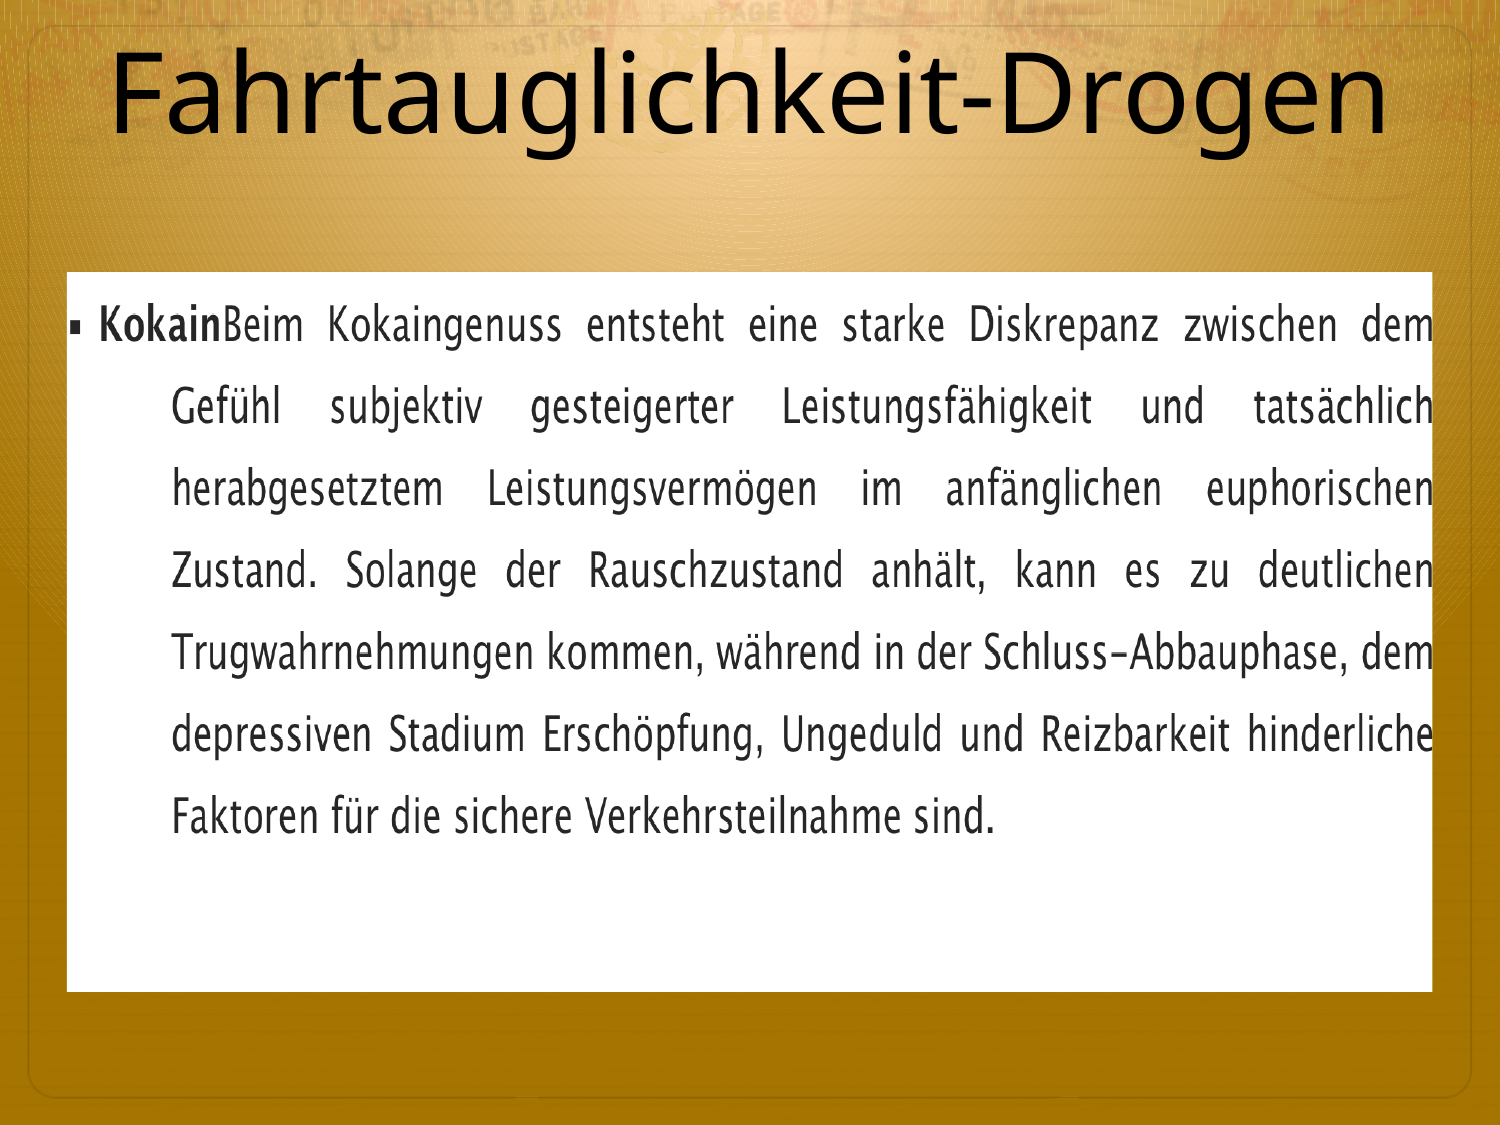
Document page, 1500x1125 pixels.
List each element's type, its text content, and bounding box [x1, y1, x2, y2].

title Fahrtauglichkeit-Drogen [90, 17, 1410, 161]
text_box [66, 272, 1433, 993]
picture [0, 0, 1500, 1125]
